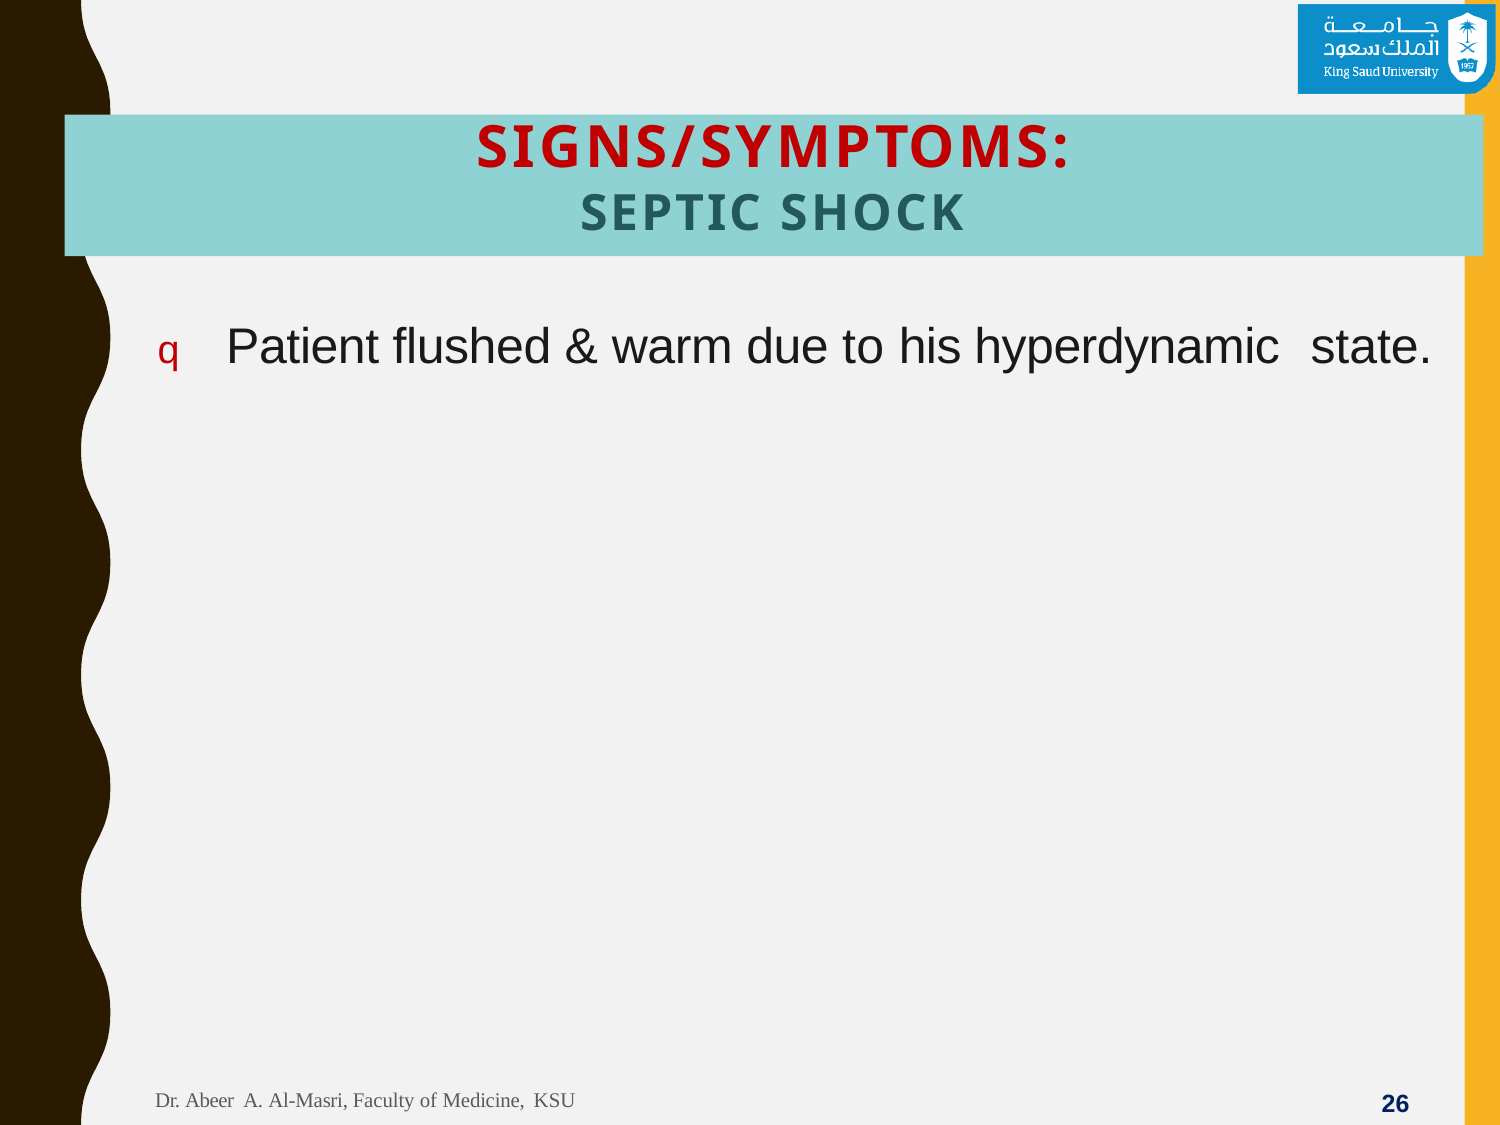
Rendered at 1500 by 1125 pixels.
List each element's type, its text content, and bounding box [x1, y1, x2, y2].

text_box Dr. Abeer A. Al-Masri, Faculty of Medicine, KSU [153, 1088, 581, 1113]
slide_number 24 [1377, 1090, 1415, 1125]
text_box [1108, 114, 1484, 257]
text_box [64, 114, 438, 257]
text_box [1297, 4, 1496, 94]
text_box q Patient flushed & warm due to his hyperdynamic state. [155, 313, 1435, 374]
title SIGNS/SYMPTOMS: SEPTIC SHOCK [438, 109, 1108, 298]
